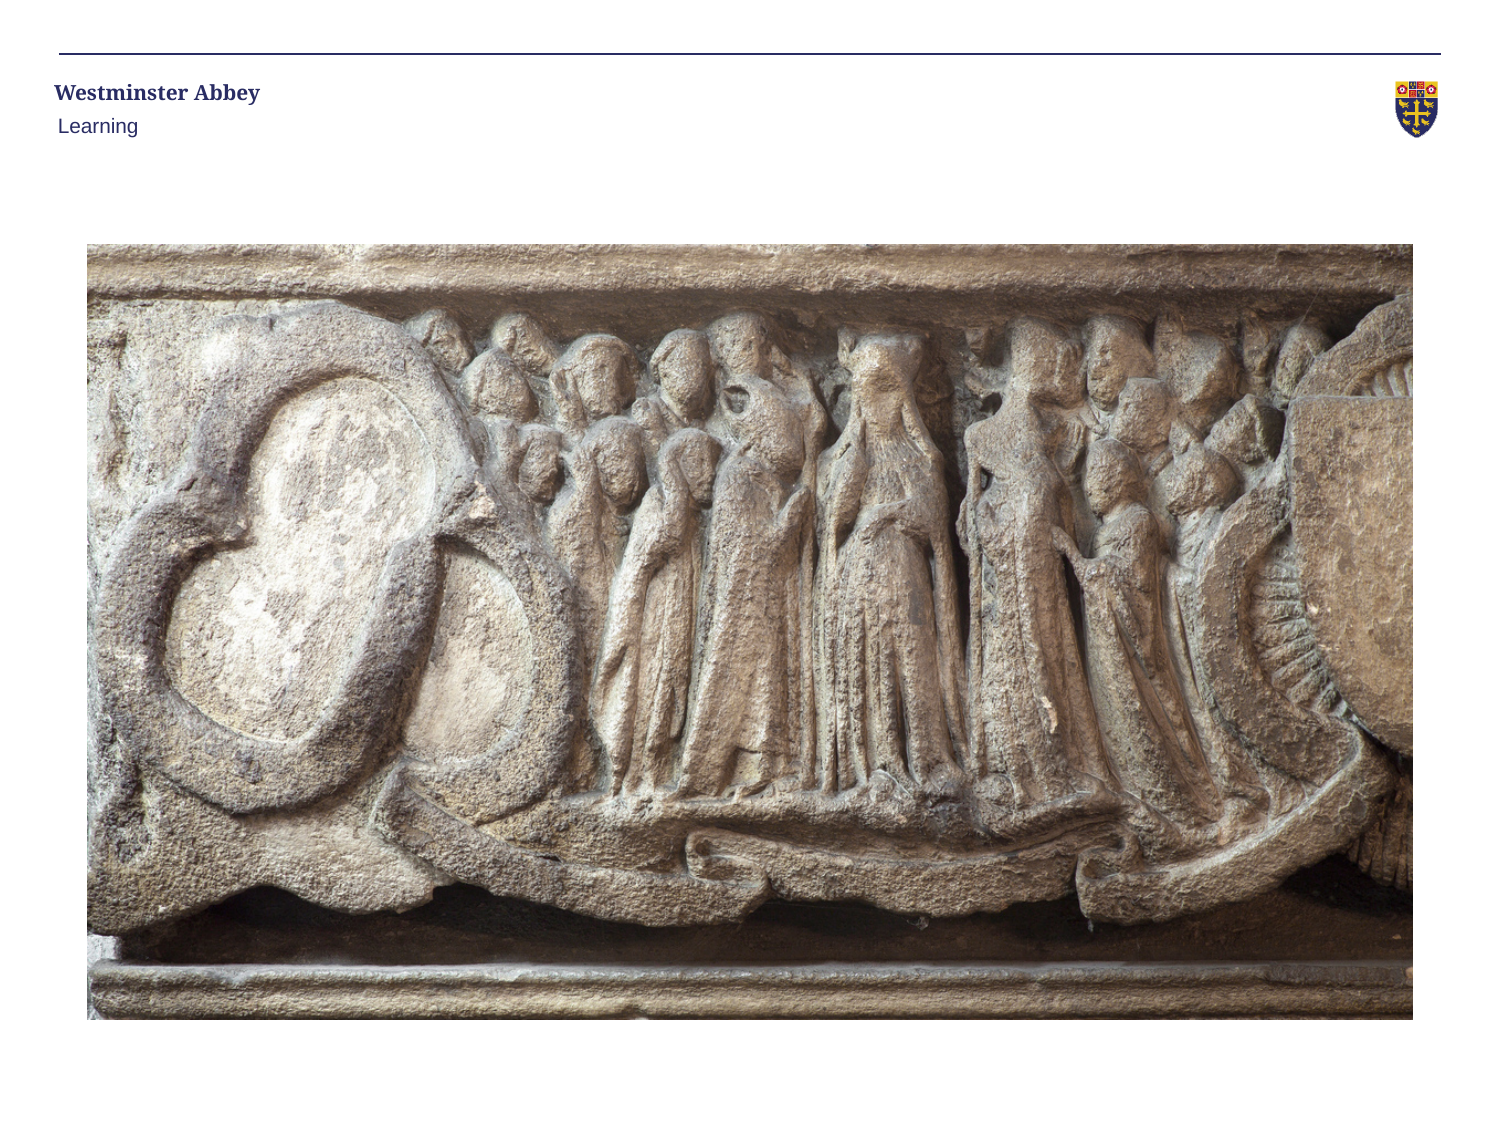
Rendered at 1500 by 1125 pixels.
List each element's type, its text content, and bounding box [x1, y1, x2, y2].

picture [1395, 81, 1438, 138]
text_box Learning [43, 105, 1036, 134]
picture [87, 244, 1413, 1020]
